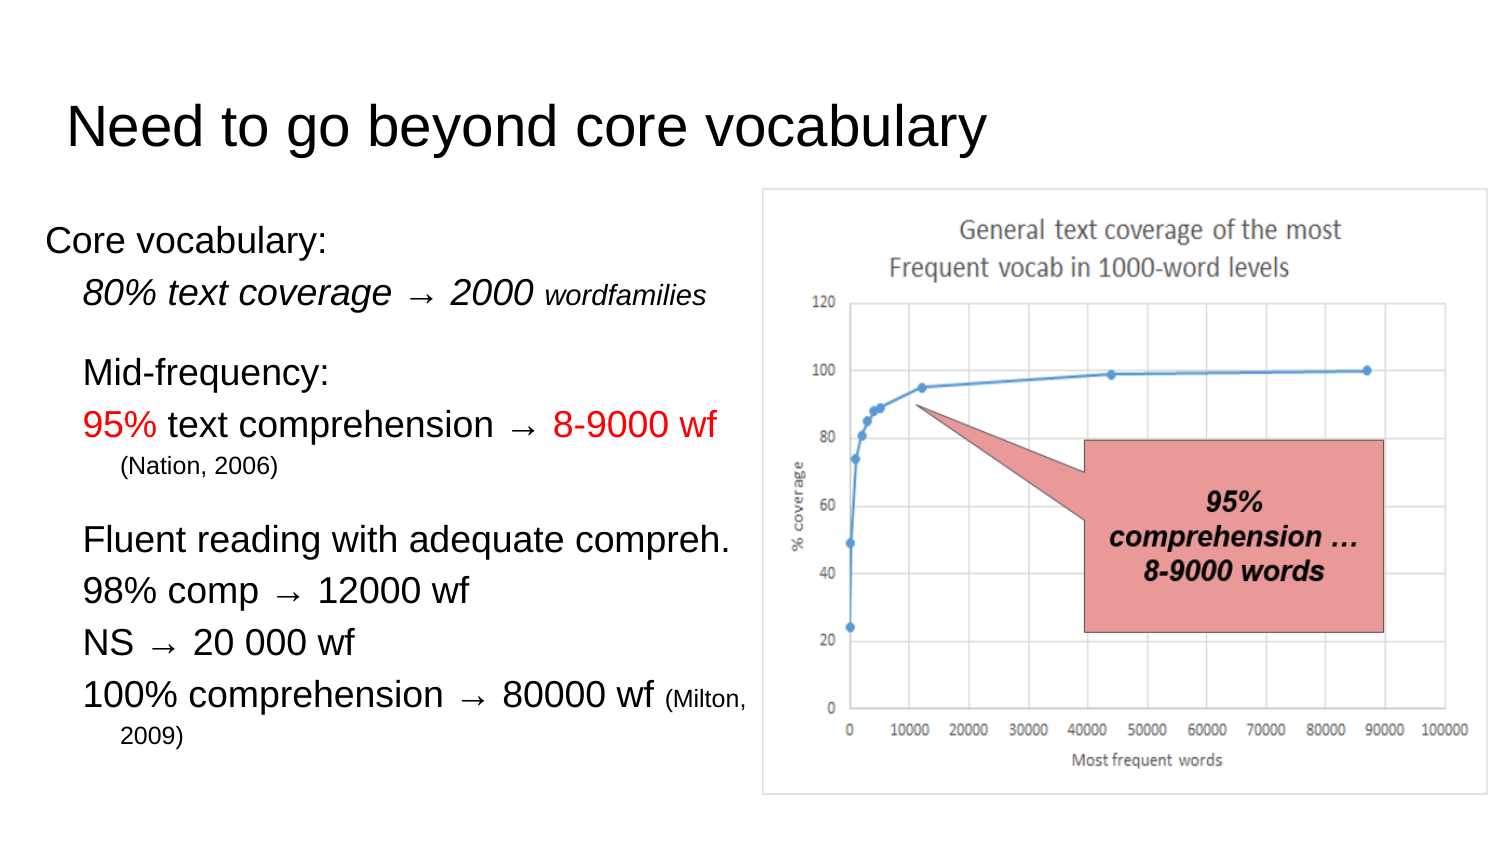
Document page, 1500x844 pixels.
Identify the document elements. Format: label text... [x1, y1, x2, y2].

picture [759, 185, 1491, 797]
title Need to go beyond core vocabulary [51, 72, 1449, 167]
list Core vocabulary: 80% text coverage → 2000 wordfamilies Mid-frequency: 95% text comprehension → 8-9000 wf (Nation, 2006) Fluent reading with adequate compreh. 98% comp → 12000 wf NS → 20 000 wf 100% comprehension → 80000 wf (Milton, 2009) [30, 193, 754, 755]
